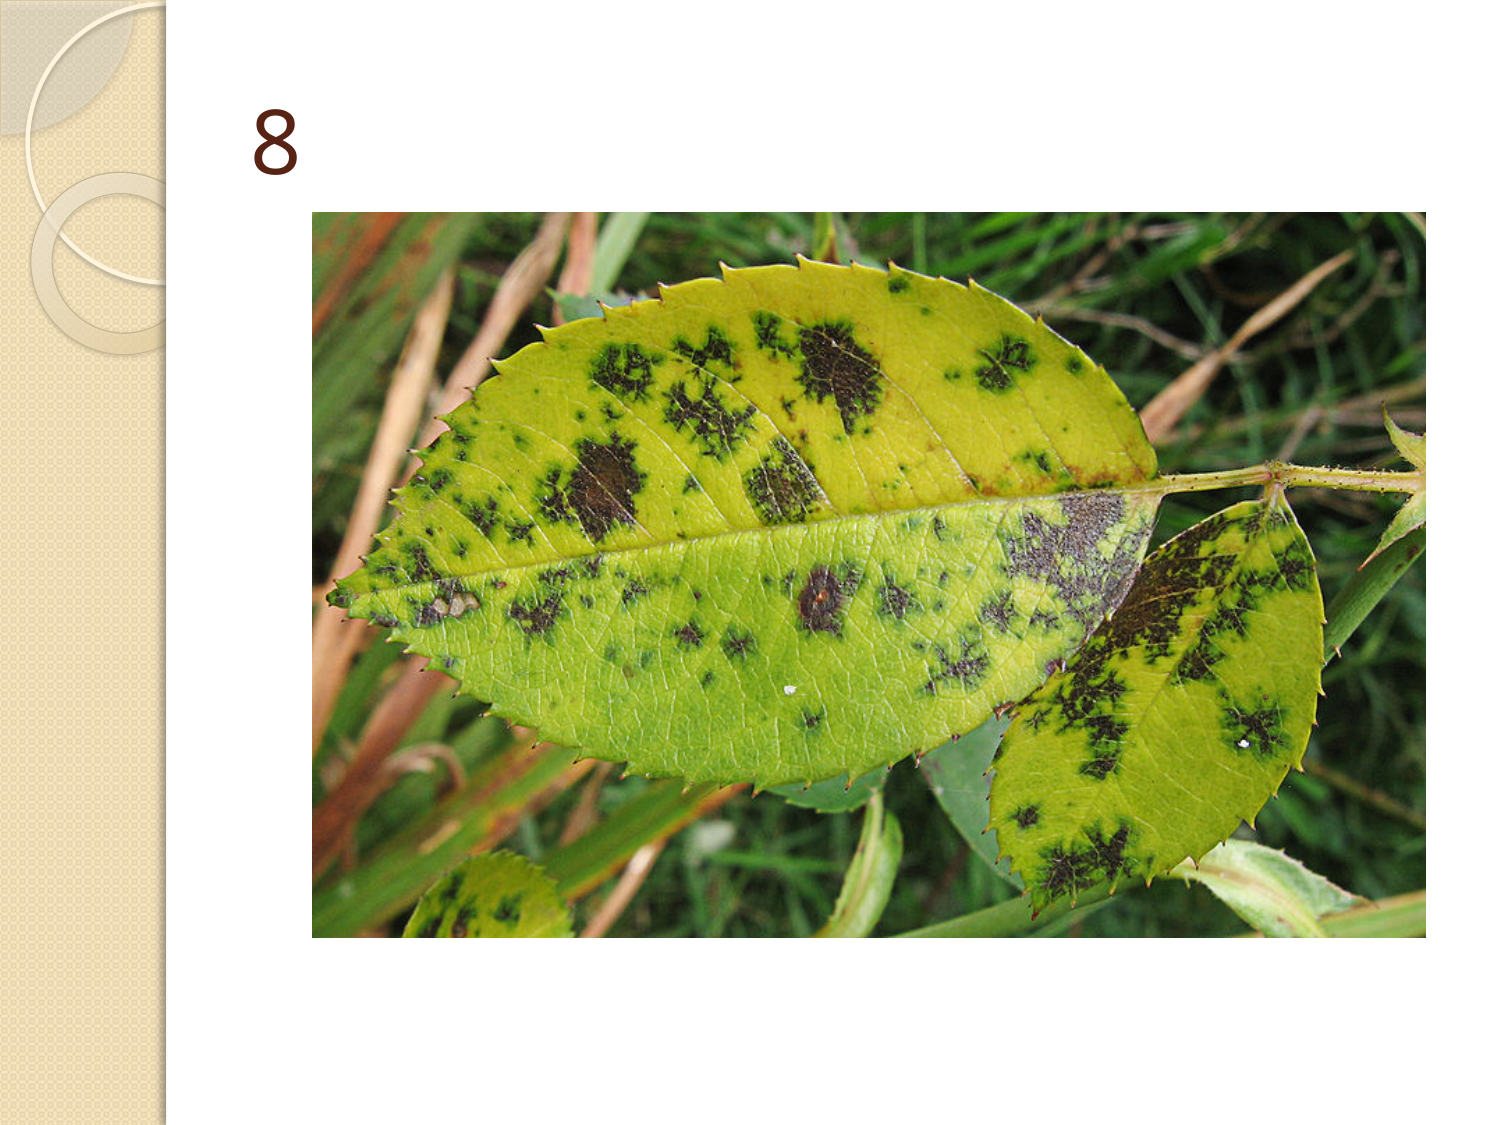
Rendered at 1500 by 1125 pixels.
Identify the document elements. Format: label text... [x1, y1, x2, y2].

title 8 [235, 45, 1466, 233]
picture [312, 212, 1426, 938]
